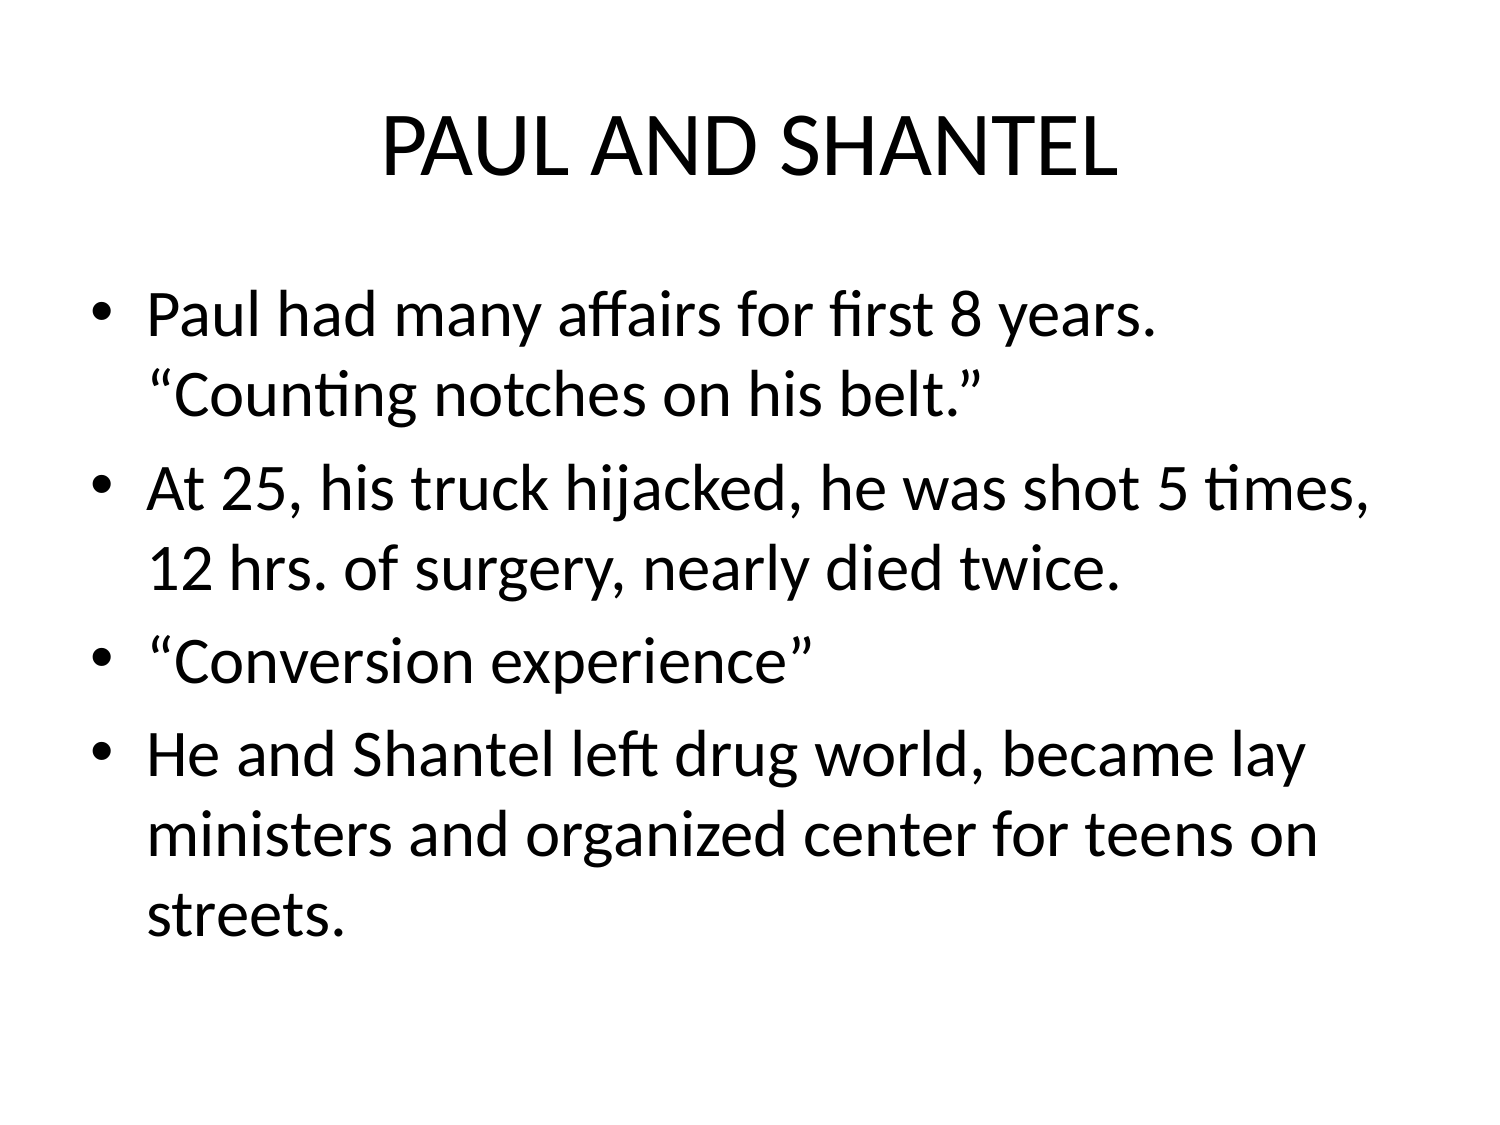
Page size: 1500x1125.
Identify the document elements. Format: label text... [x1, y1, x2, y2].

list Paul had many affairs for first 8 years. “Counting notches on his belt.” At 25, his truck hijacked, he was shot 5 times, 12 hrs. of surgery, nearly died twice. “Conversion experience” He and Shantel left drug world, became lay ministers and organized center for teens on streets. [75, 262, 1425, 1005]
title PAUL AND SHANTEL [75, 45, 1425, 233]
